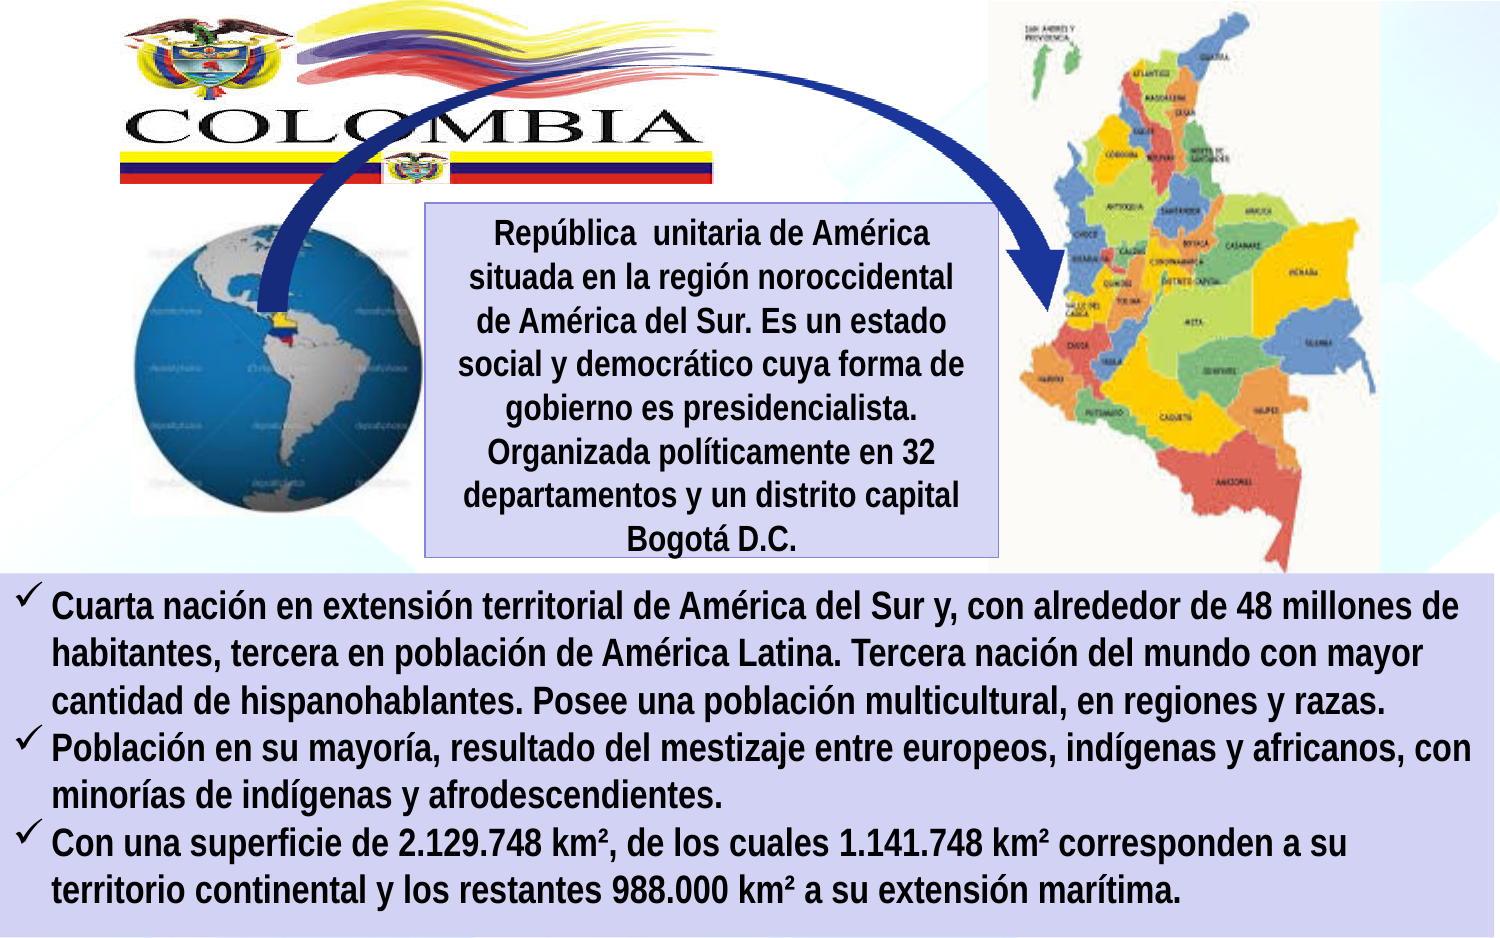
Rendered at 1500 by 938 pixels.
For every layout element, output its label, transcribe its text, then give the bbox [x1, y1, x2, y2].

text_box República unitaria de América situada en la región noroccidental de América del Sur. Es un estado social y democrático cuya forma de gobierno es presidencialista. Organizada políticamente en 32 departamentos y un distrito capital Bogotá D.C. [425, 320, 983, 558]
picture [119, 0, 1381, 597]
text_box Cuarta nación en extensión territorial de América del Sur y, con alrededor de 48 millones de habitantes, tercera en población de América Latina. Tercera nación del mundo con mayor cantidad de hispanohablantes. Posee una población multicultural, en regiones y razas. Población en su mayoría, resultado del mestizaje entre europeos, indígenas y africanos, con minorías de indígenas y afrodescendientes. Con una superficie de 2.129.748 km², de los cuales 1.141.748 km² corresponden a su territorio continental y los restantes 988.000 km² a su extensión marítima. [0, 573, 1495, 938]
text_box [474, 330, 600, 457]
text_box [464, 360, 590, 486]
